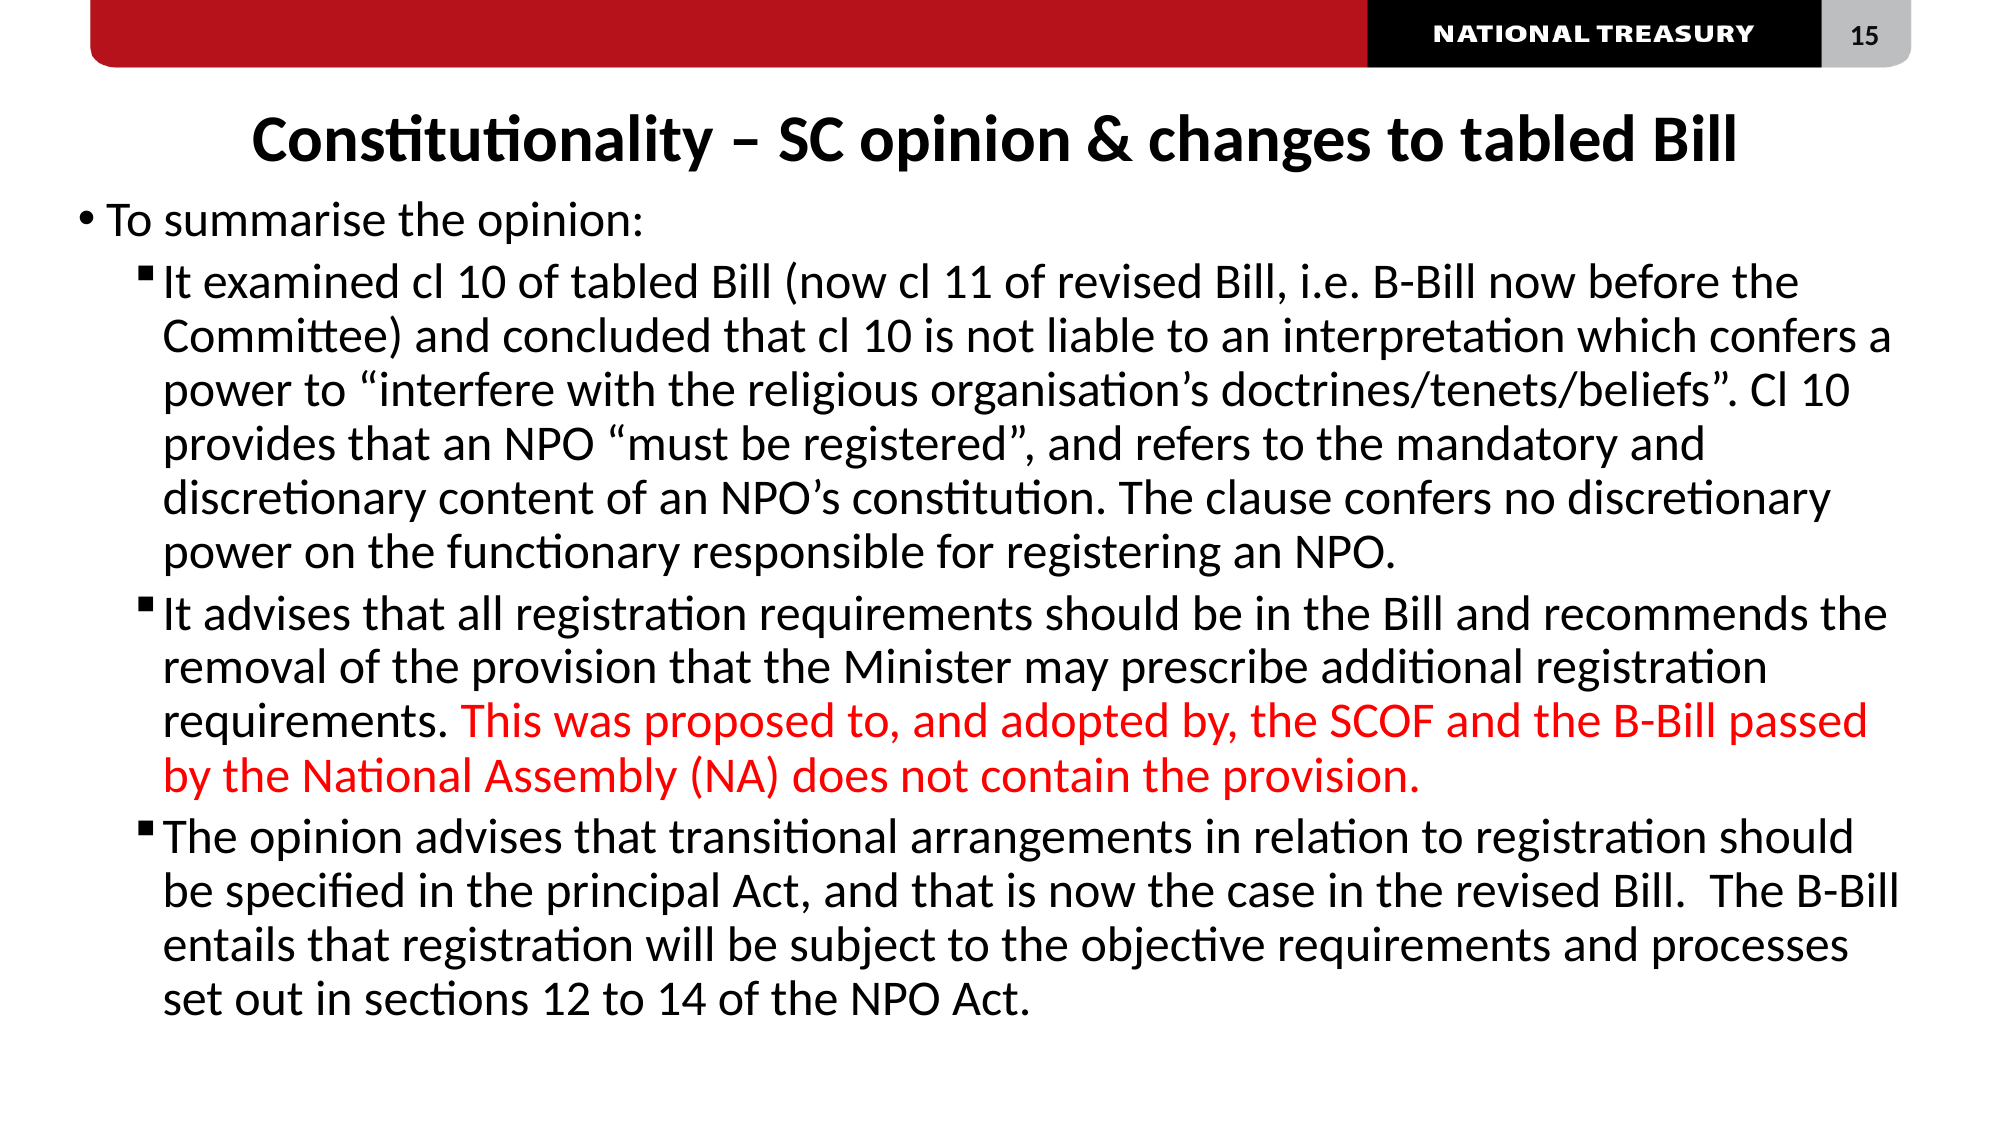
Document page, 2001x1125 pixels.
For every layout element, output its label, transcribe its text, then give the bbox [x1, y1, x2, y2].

picture [0, 0, 2000, 1125]
list To summarise the opinion: It examined cl 10 of tabled Bill (now cl 11 of revised Bill, i.e. B-Bill now before the Committee) and concluded that cl 10 is not liable to an interpretation which confers a power to “interfere with the religious organisation’s doctrines/tenets/beliefs”. Cl 10 provides that an NPO “must be registered”, and refers to the mandatory and discretionary content of an NPO’s constitution. The clause confers no discretionary power on the functionary responsible for registering an NPO. It advises that all registration requirements should be in the Bill and recommends the removal of the provision that the Minister may prescribe additional registration requirements. This was proposed to, and adopted by, the SCOF and the B-Bill passed by the National Assembly (NA) does not contain the provision. The opinion advises that transitional arrangements in relation to registration should be specified in the principal Act, and that is now the case in the revised Bill. The B-Bill entails that registration will be subject to the objective requirements and processes set out in sections 12 to 14 of the NPO Act. [63, 185, 1931, 1091]
title Constitutionality – SC opinion & changes to tabled Bill [63, 101, 1931, 185]
